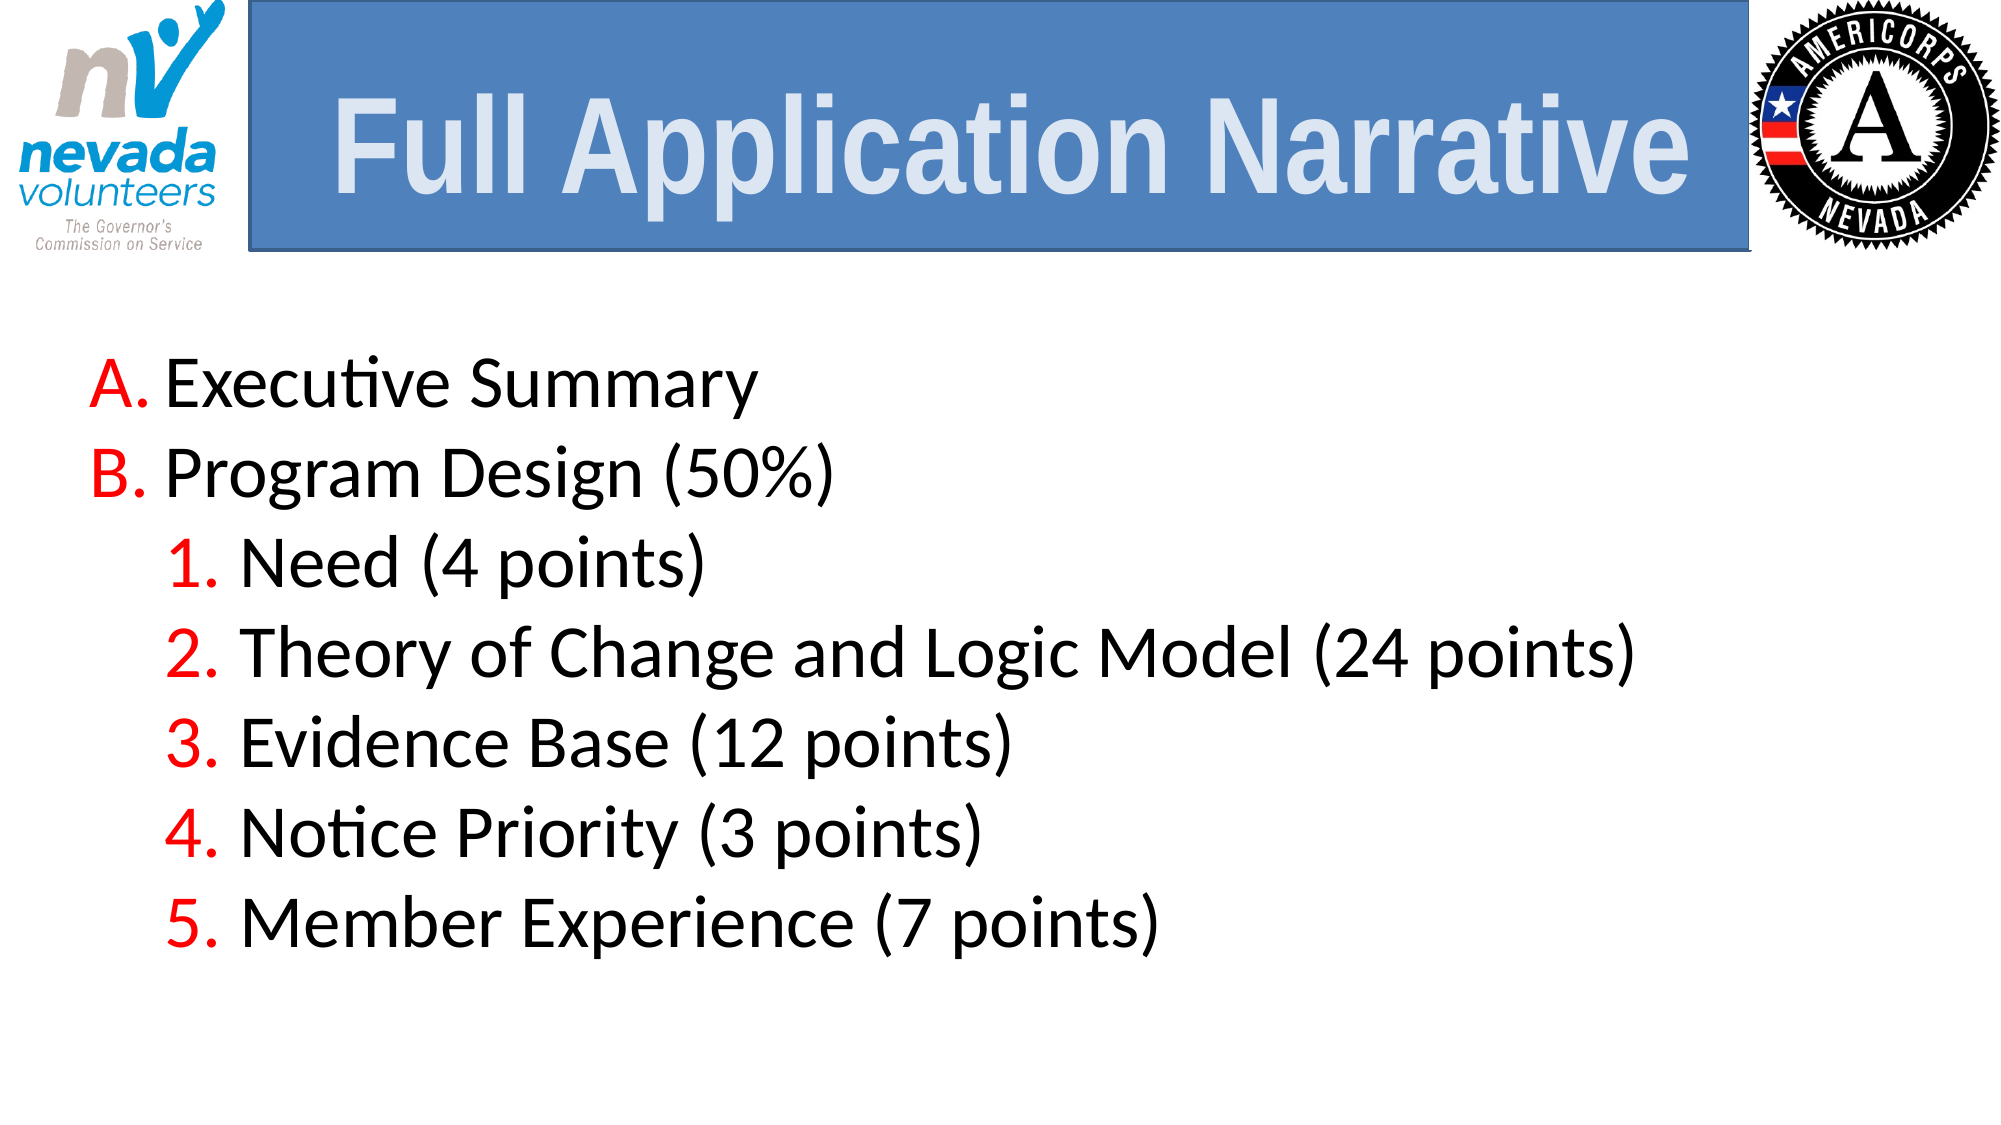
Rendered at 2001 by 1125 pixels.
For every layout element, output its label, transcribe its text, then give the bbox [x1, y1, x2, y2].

picture [1749, 0, 2000, 251]
picture [19, 0, 226, 251]
text_box Executive Summary Program Design (50%) Need (4 points) Theory of Change and Logic Model (24 points) Evidence Base (12 points) Notice Priority (3 points) Member Experience (7 points) [74, 324, 1800, 970]
title Full Application Narrative [300, 45, 1725, 233]
text_box [248, 0, 1747, 252]
